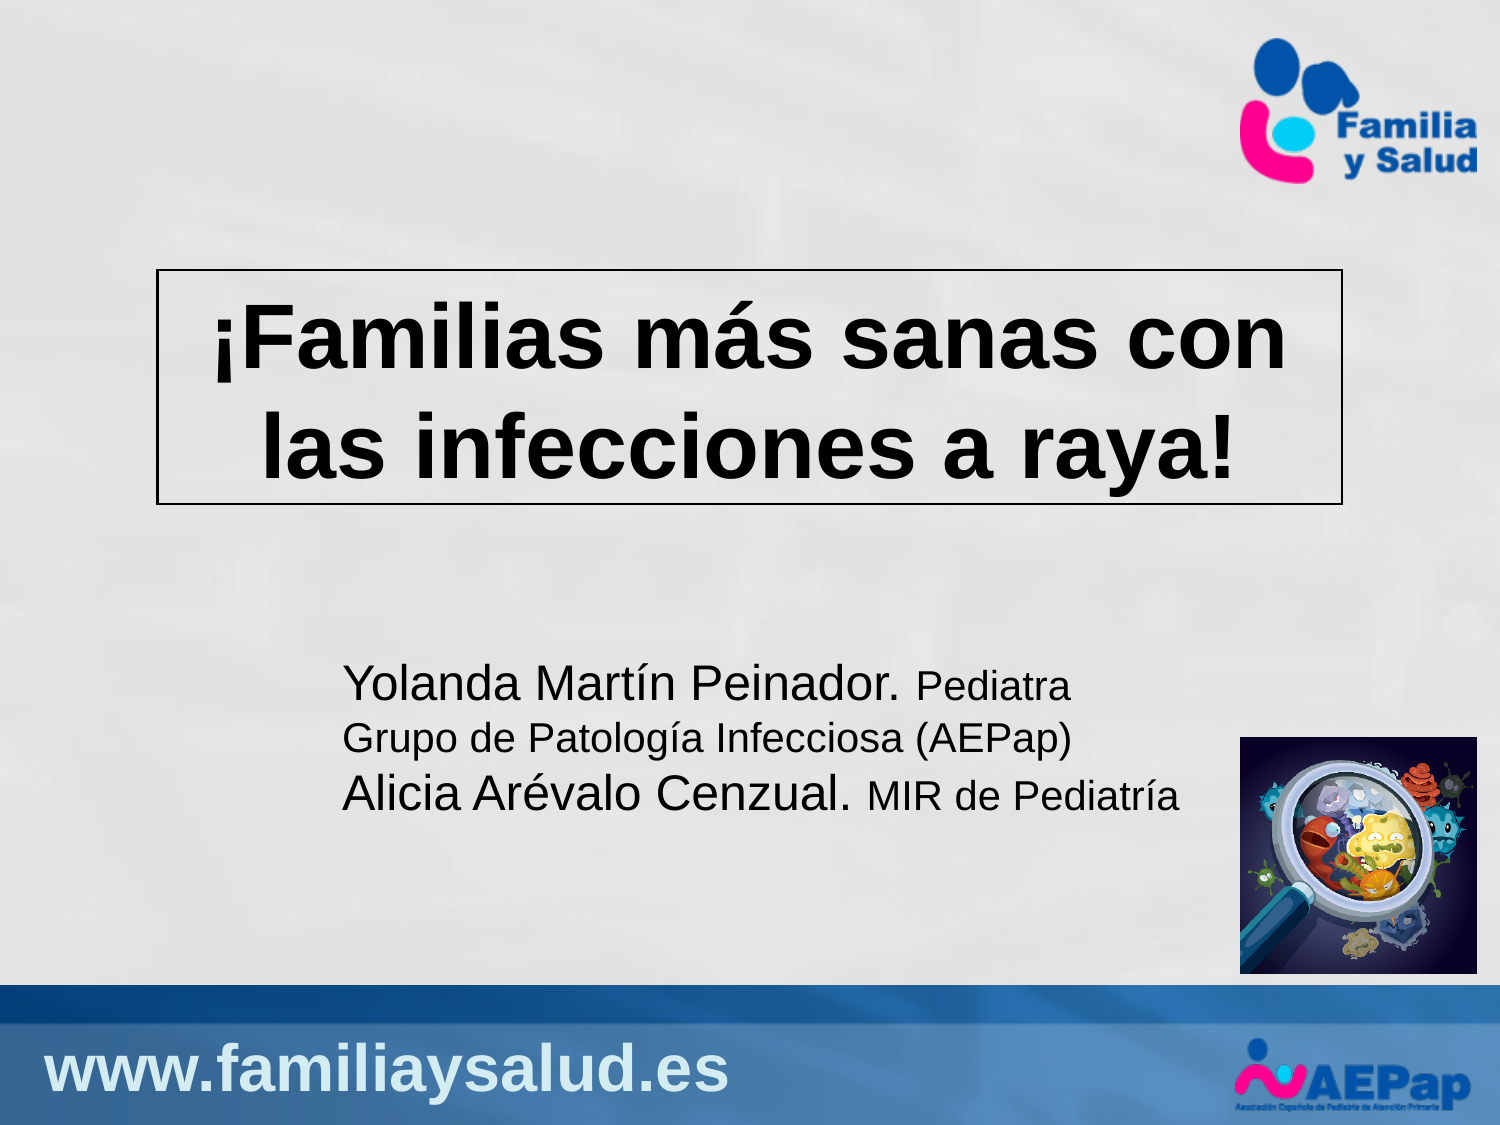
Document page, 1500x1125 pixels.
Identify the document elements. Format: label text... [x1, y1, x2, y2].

text_box ¡Familias más sanas con las infecciones a raya! [157, 269, 1343, 505]
text_box www.familiaysalud.es [29, 1017, 757, 1113]
text_box Yolanda Martín Peinador. Pediatra Grupo de Patología Infecciosa (AEPap) Alicia Arévalo Cenzual. MIR de Pediatría [327, 643, 1242, 829]
picture [0, 0, 1500, 1125]
